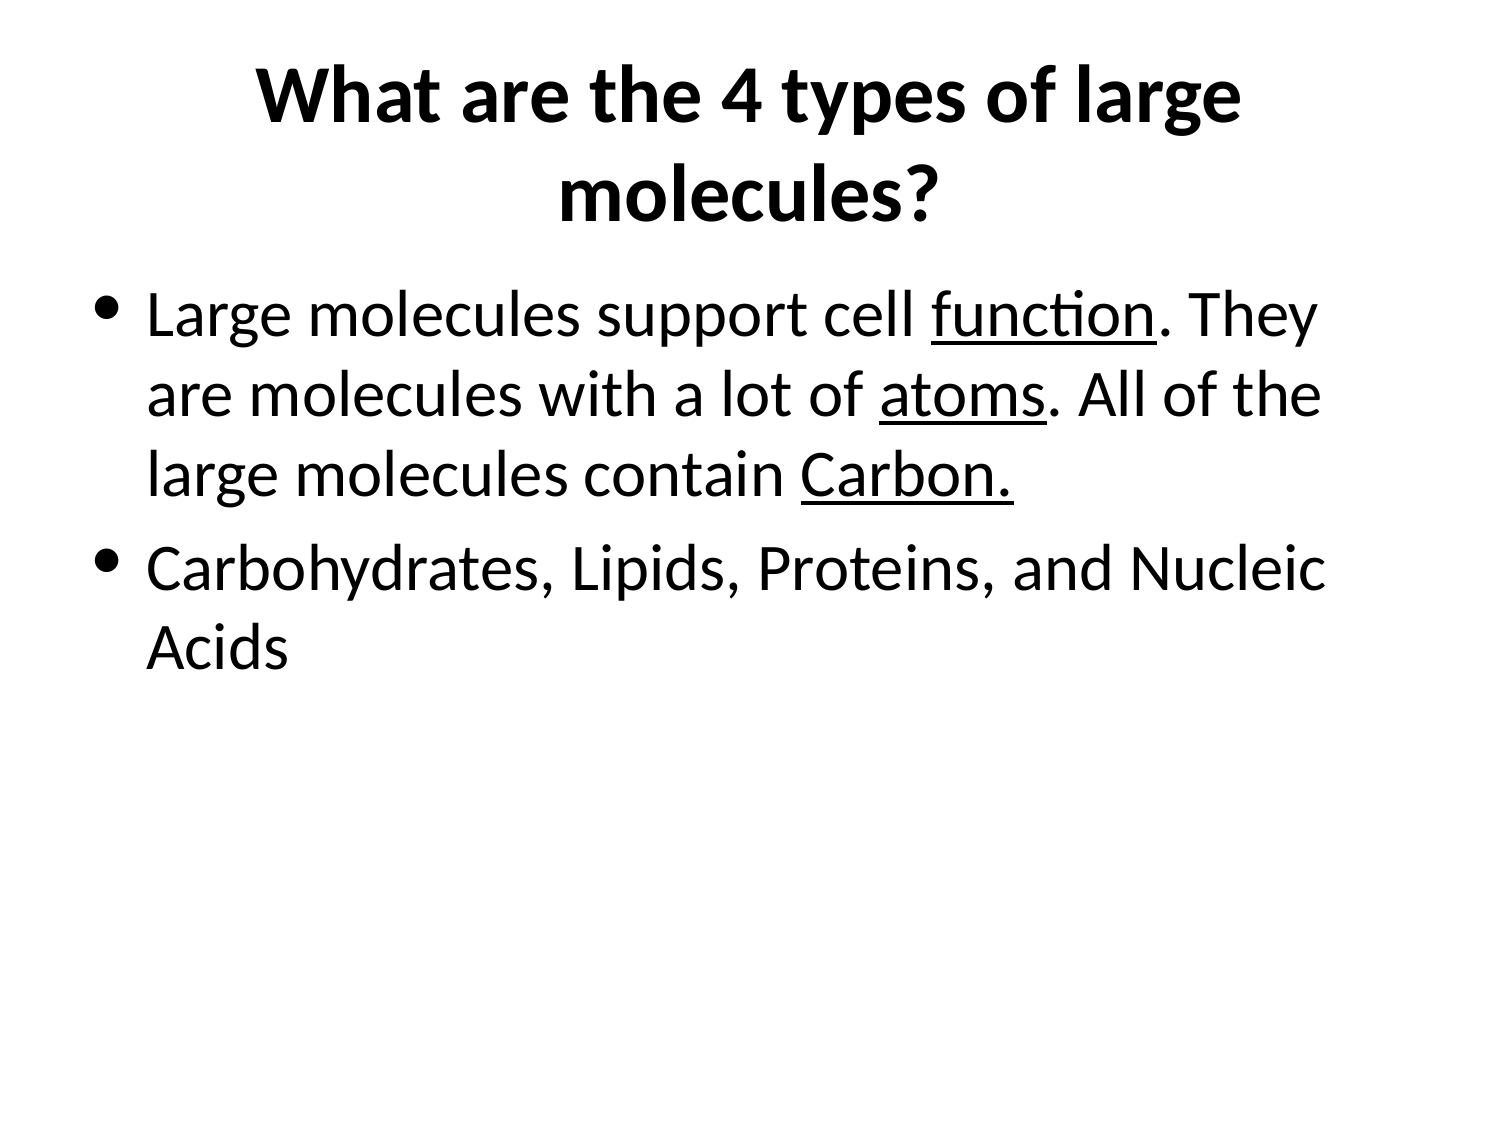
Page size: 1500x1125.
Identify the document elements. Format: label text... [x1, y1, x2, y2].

list Large molecules support cell function. They are molecules with a lot of atoms. All of the large molecules contain Carbon. Carbohydrates, Lipids, Proteins, and Nucleic Acids [75, 262, 1425, 1005]
title What are the 4 types of large molecules? [75, 45, 1425, 233]
